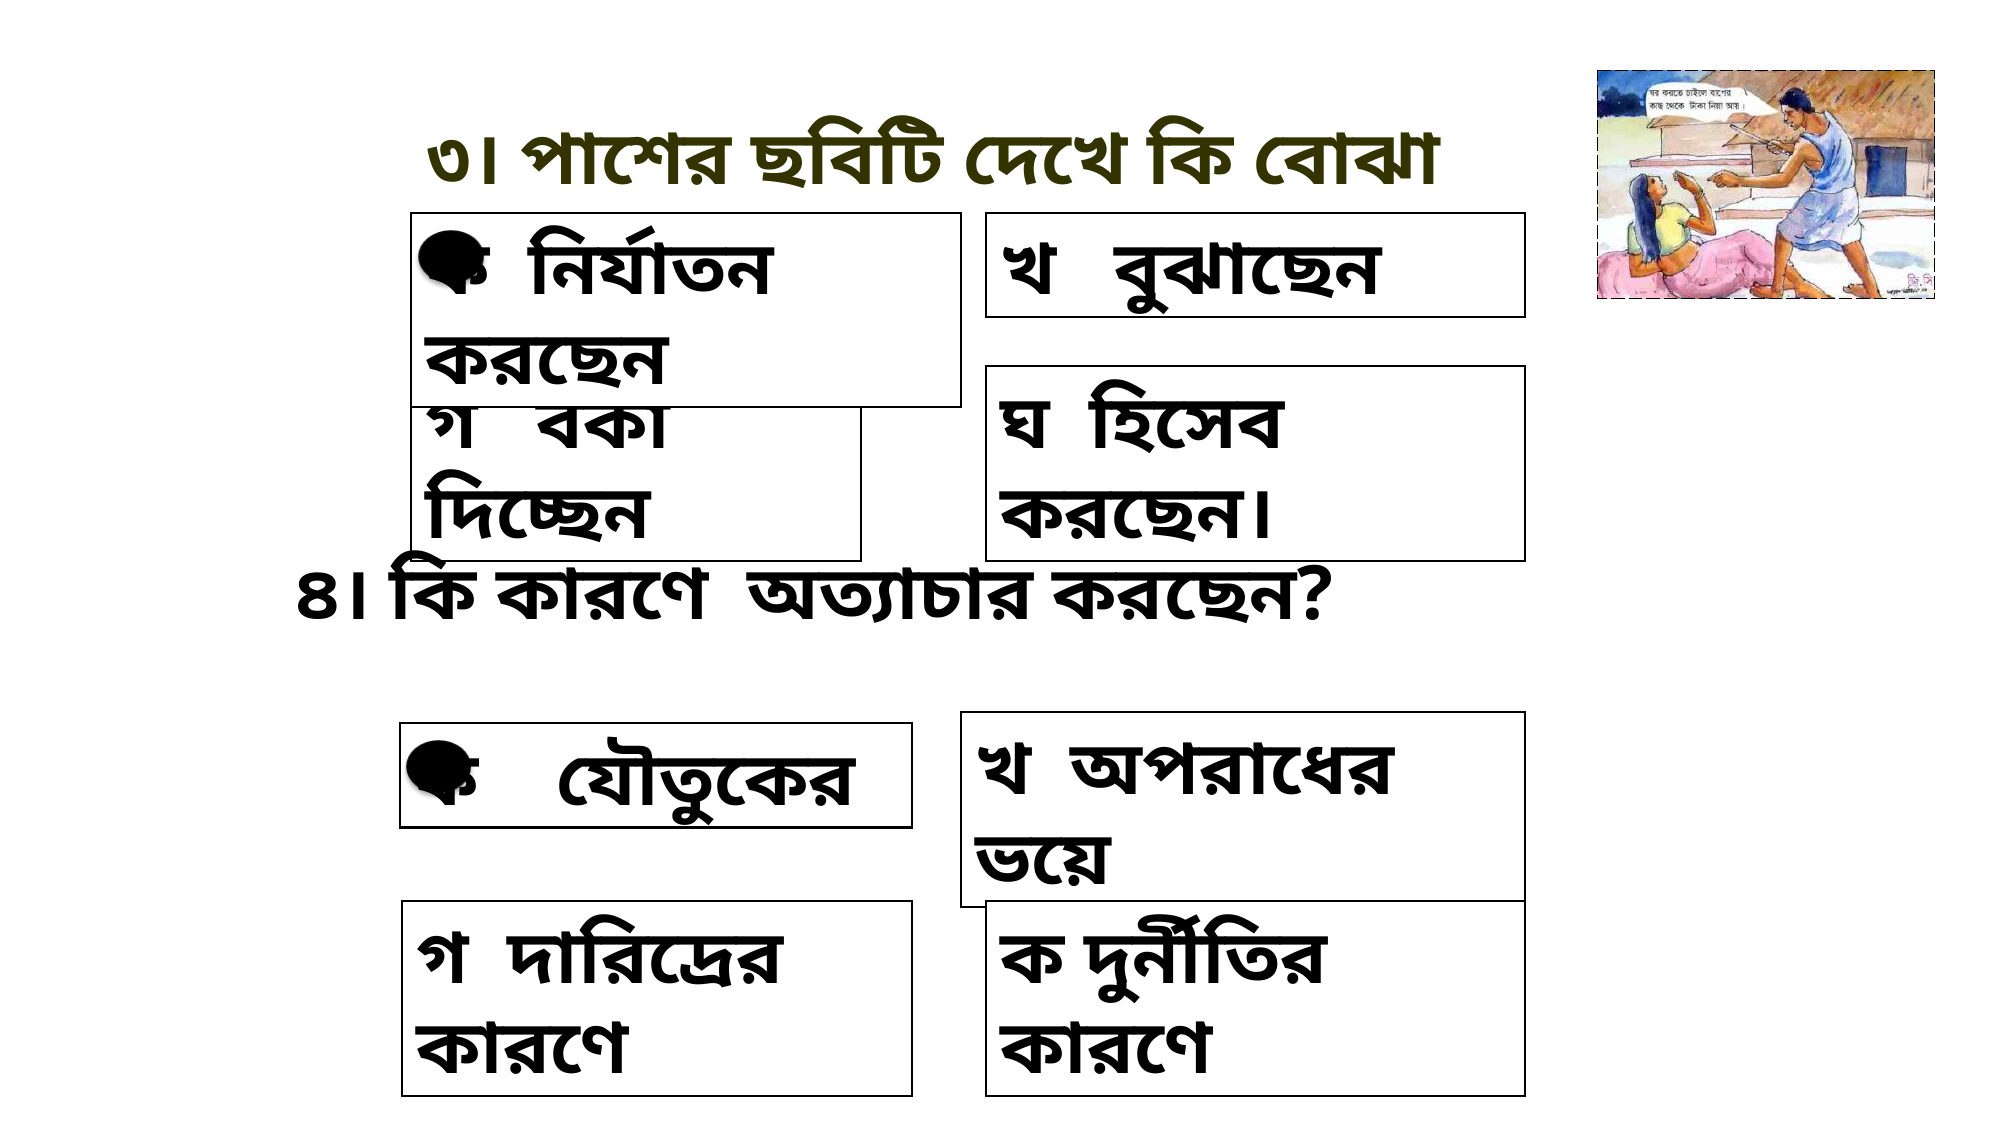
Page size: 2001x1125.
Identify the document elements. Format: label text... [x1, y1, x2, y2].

text_box ঘ হিসেব করছেন। [985, 365, 1526, 562]
picture [411, 227, 491, 294]
text_box ৩। পাশের ছবিটি দেখে কি বোঝা যাচ্ছে ? [410, 102, 1597, 297]
text_box ৪। কি কারণে অত্যাচার করছেন? [279, 537, 1348, 643]
text_box ক যৌতুকের [399, 722, 913, 829]
text_box ক নির্যাতন করছেন [410, 212, 962, 408]
text_box খ বুঝাছেন [985, 212, 1526, 318]
text_box খ অপরাধের ভয়ে [960, 711, 1526, 908]
picture [399, 737, 478, 804]
text_box গ দারিদ্রের কারণে [401, 900, 913, 1097]
text_box গ বকা দিচ্ছেন [410, 408, 862, 537]
picture [1597, 70, 1935, 299]
text_box ক দুর্নীতির কারণে [985, 900, 1526, 1097]
